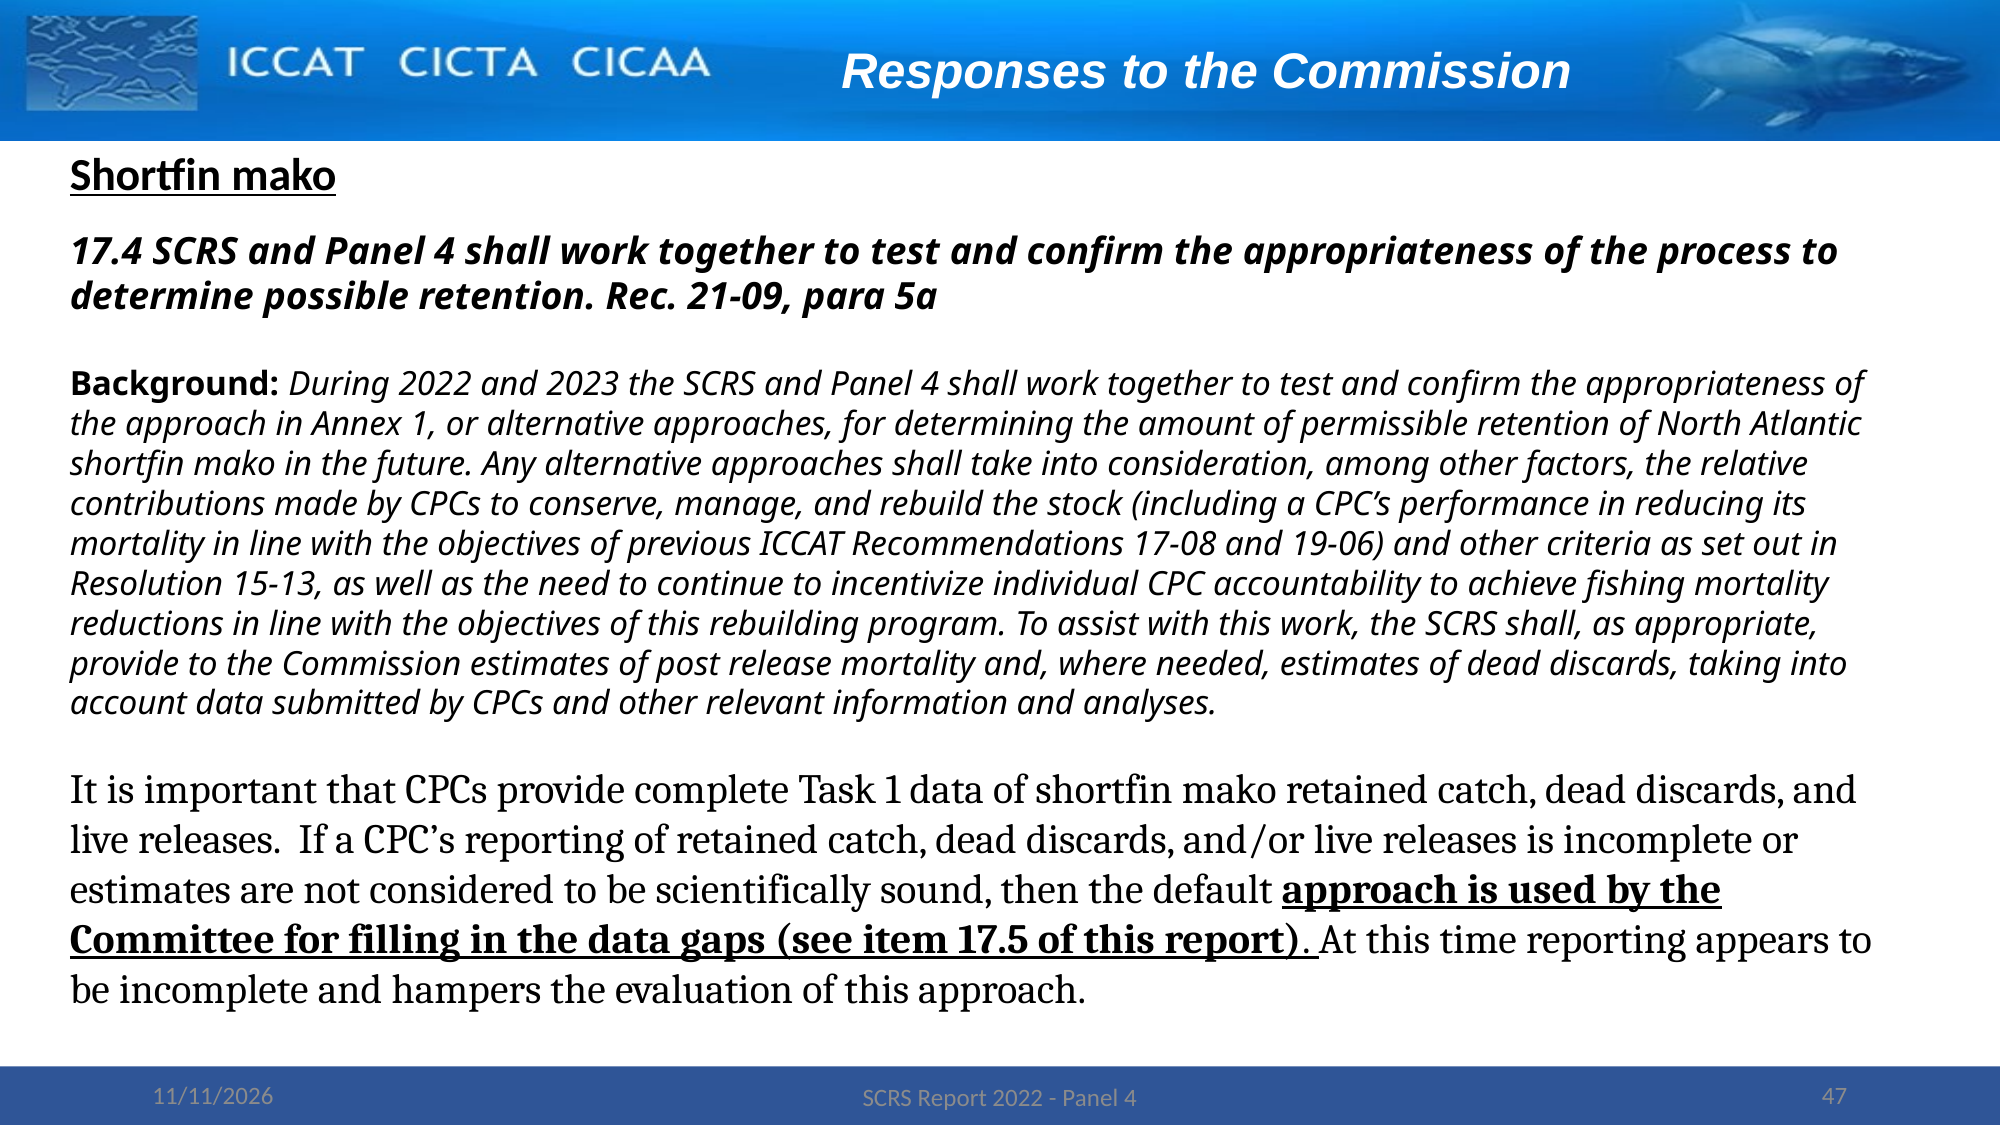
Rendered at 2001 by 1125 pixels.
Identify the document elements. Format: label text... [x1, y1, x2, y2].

picture [0, 0, 2000, 141]
text_box Shortfin mako [54, 137, 1056, 208]
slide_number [137, 1064, 588, 1125]
slide_number 47 [1412, 1064, 1863, 1125]
text_box 17.4 SCRS and Panel 4 shall work together to test and confirm the appropriateness of the process to determine possible retention. Rec. 21-09, para 5a Background: During 2022 and 2023 the SCRS and Panel 4 shall work together to test and confirm the appropriateness of the approach in Annex 1, or alternative approaches, for determining the amount of permissible retention of North Atlantic shortfin mako in the future. Any alternative approaches shall take into consideration, among other factors, the relative contributions made by CPCs to conserve, manage, and rebuild the stock (including a CPC’s performance in reducing its mortality in line with the objectives of previous ICCAT Recommendations 17-08 and 19-06) and other criteria as set out in Resolution 15-13, as well as the need to continue to incentivize individual CPC accountability to achieve fishing mortality reductions in line with the objectives of this rebuilding program. To assist with this work, the SCRS shall, as appropriate, provide to the Commission estimates of post release mortality and, where needed, estimates of dead discards, taking into account data submitted by CPCs and other relevant information and analyses. It is important that CPCs provide complete Task 1 data of shortfin mako retained catch, dead discards, and live releases. If a CPC’s reporting of retained catch, dead discards, and/or live releases is incomplete or estimates are not considered to be scientifically sound, then the default approach is used by the Committee for filling in the data gaps (see item 17.5 of this report). At this time reporting appears to be incomplete and hampers the evaluation of this approach. [54, 219, 1910, 1019]
text_box Responses to the Commission [826, 30, 1587, 106]
footer SCRS Report 2022 - Panel 4 [746, 1066, 1254, 1125]
